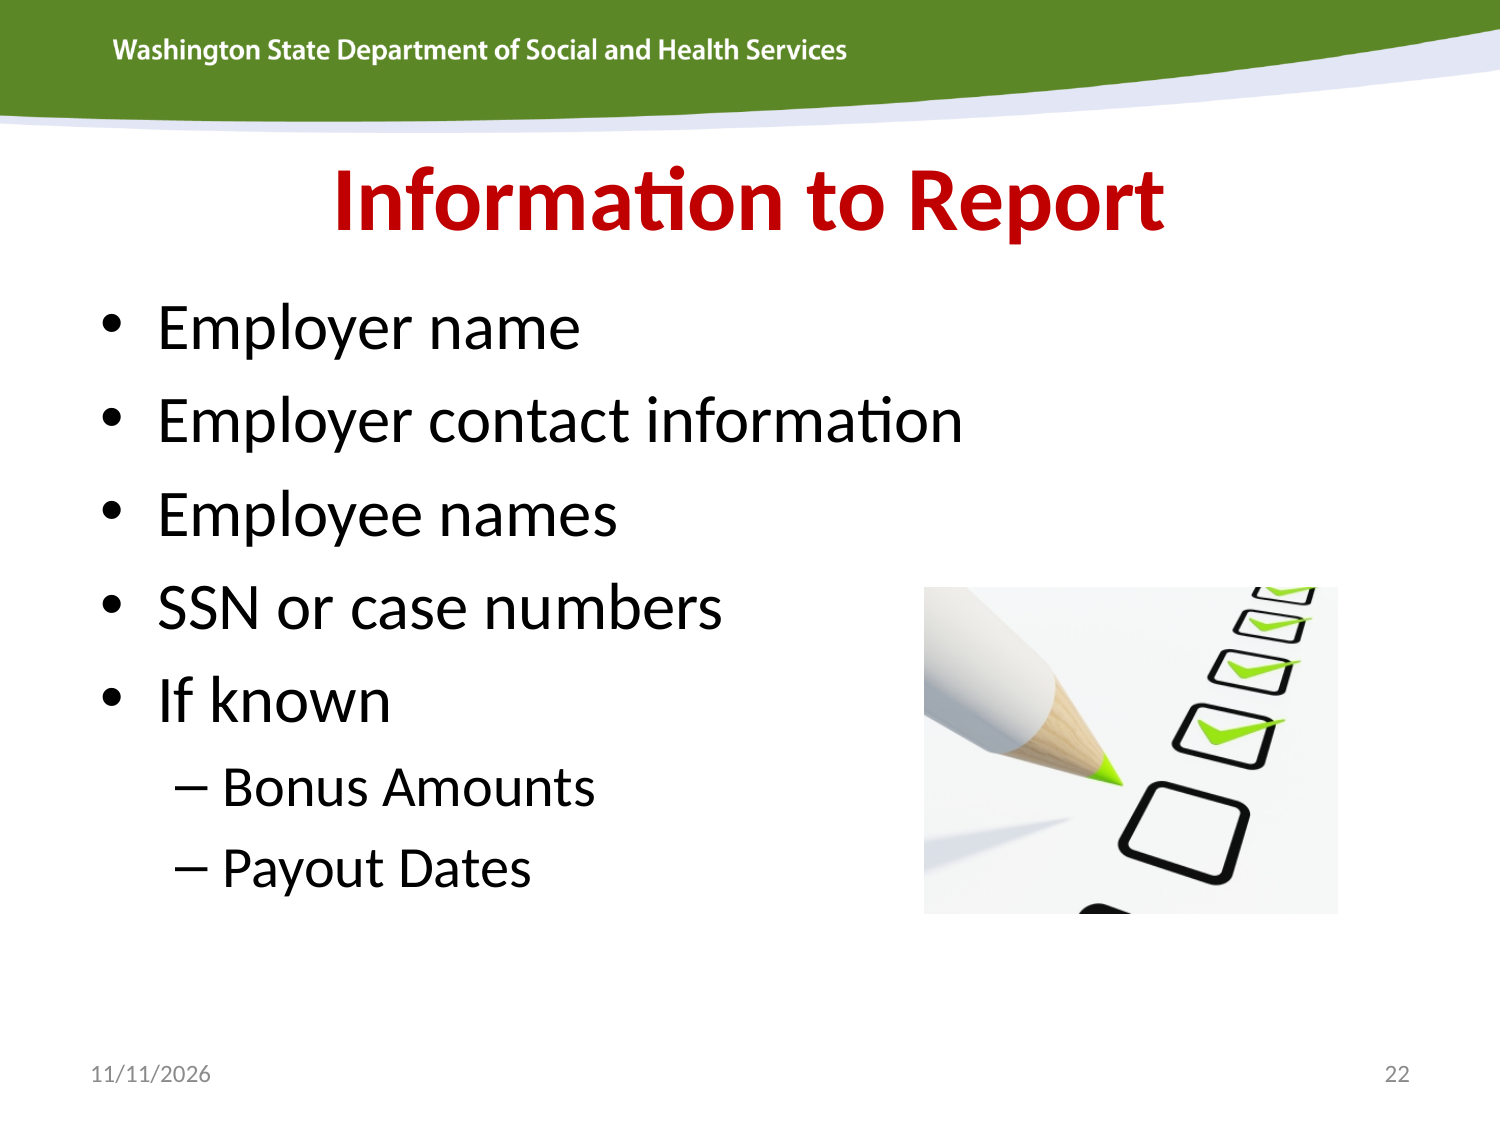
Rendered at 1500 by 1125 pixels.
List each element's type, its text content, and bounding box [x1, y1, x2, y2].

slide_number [75, 1042, 425, 1103]
slide_number 22 [1074, 1042, 1425, 1103]
list Employer name Employer contact information Employee names SSN or case numbers If known Bonus Amounts Payout Dates [85, 275, 1436, 1100]
title Information to Report [75, 125, 1425, 263]
picture [0, 0, 1500, 1125]
